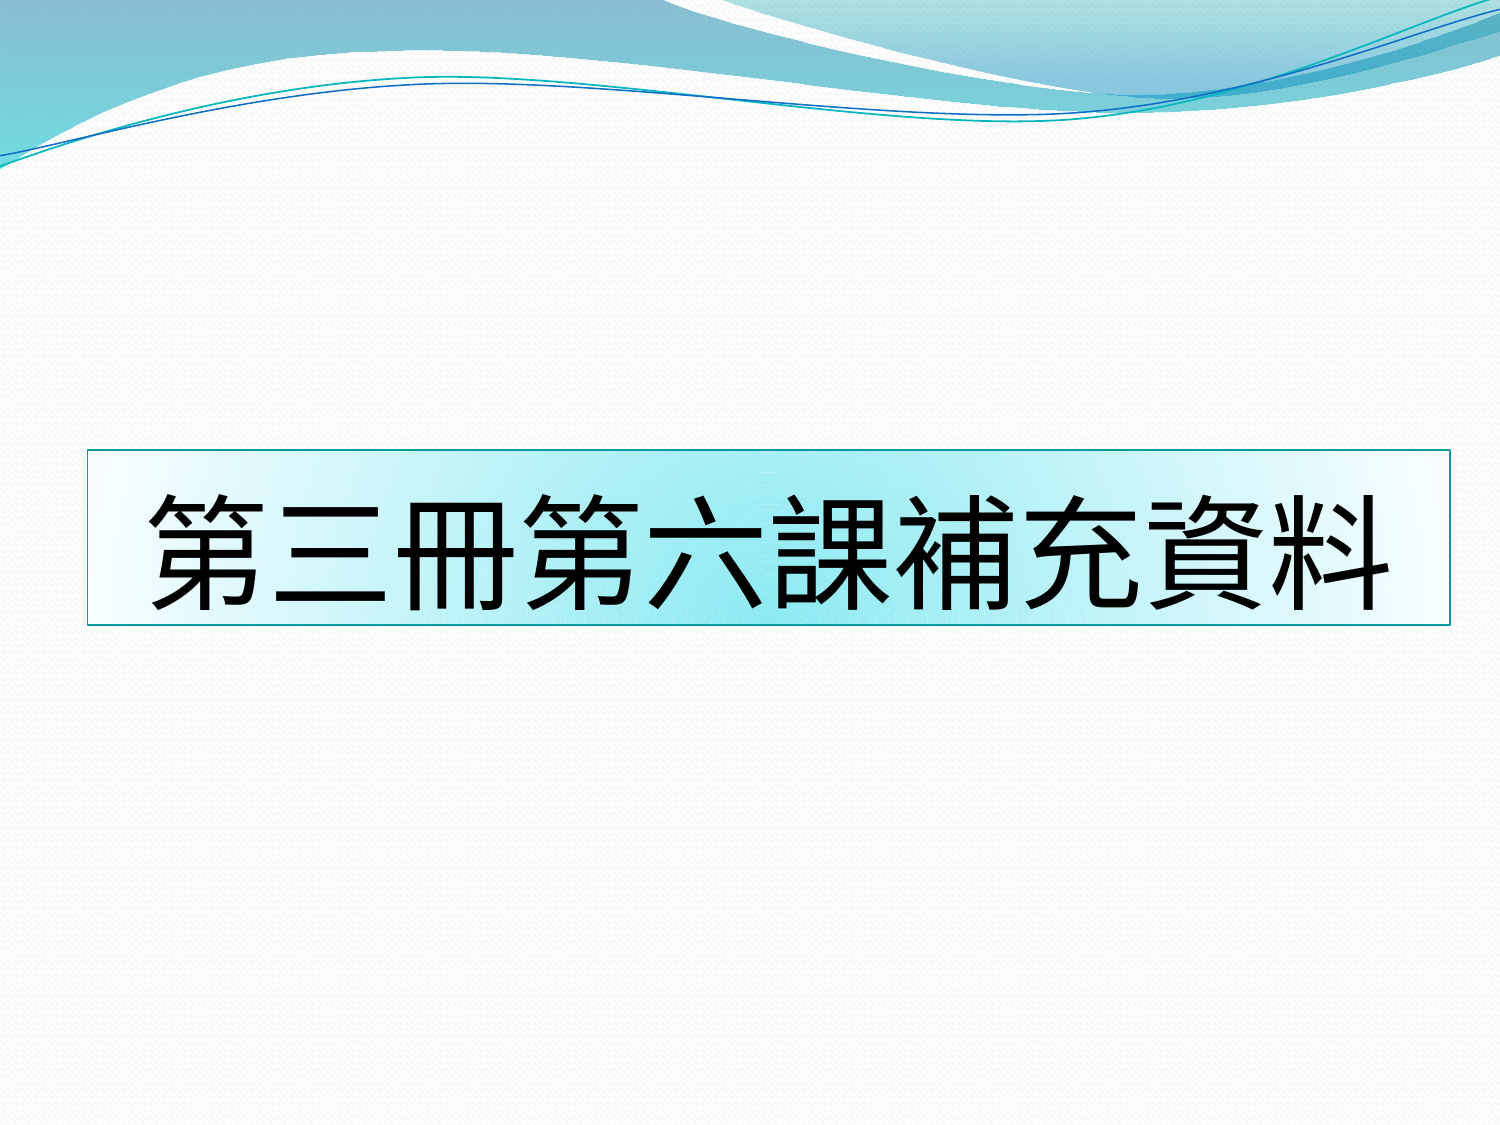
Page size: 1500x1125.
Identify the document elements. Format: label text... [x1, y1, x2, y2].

title 第三冊第六課補充資料 [87, 449, 1451, 626]
